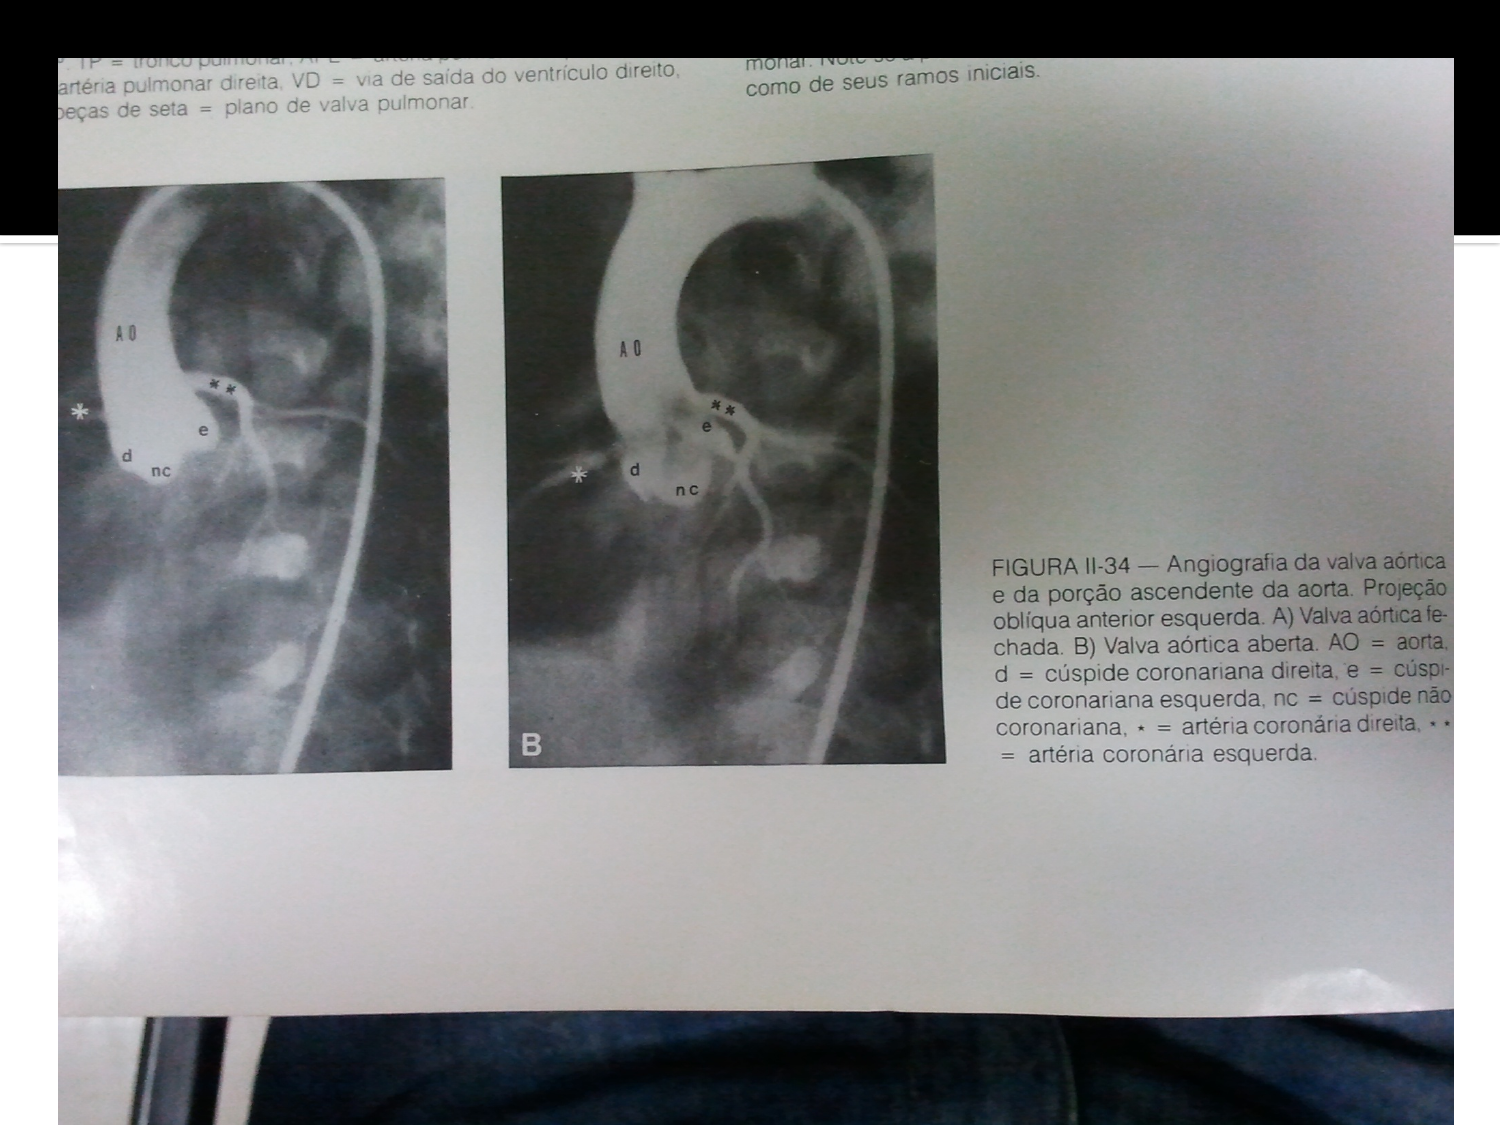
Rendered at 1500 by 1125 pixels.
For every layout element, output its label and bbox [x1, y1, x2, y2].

list [58, 58, 1454, 1125]
